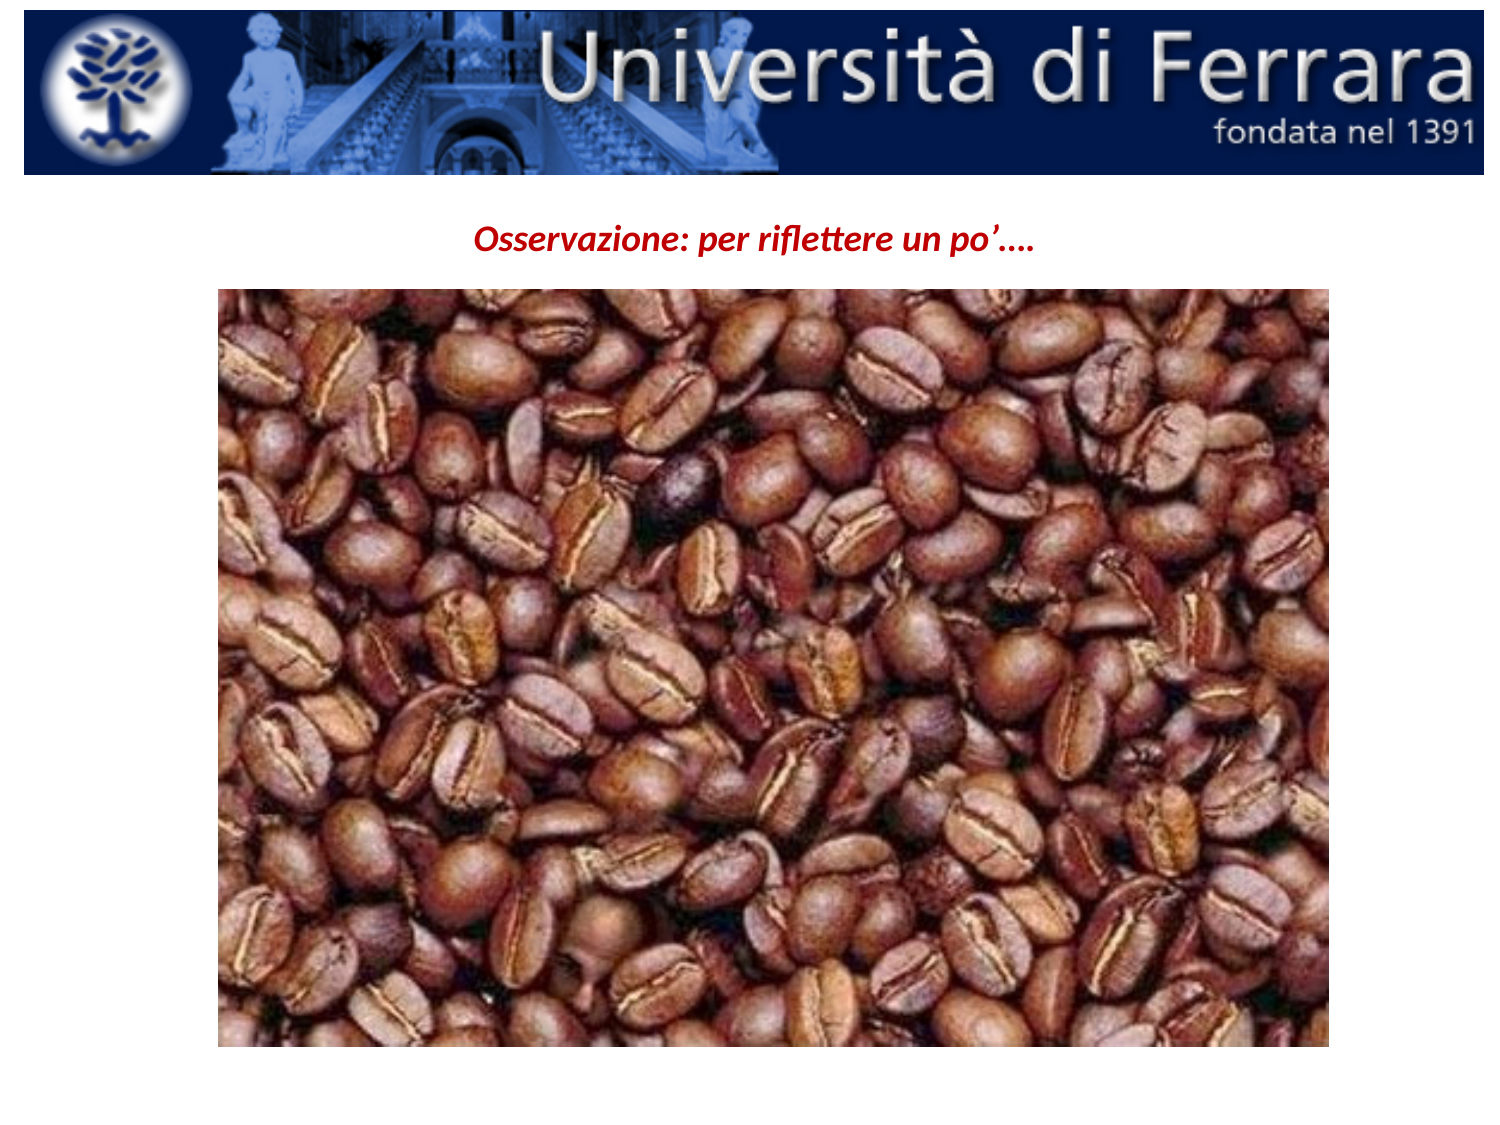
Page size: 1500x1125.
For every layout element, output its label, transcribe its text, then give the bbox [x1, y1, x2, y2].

picture [218, 289, 1330, 1048]
text_box Osservazione: per riflettere un po’…. [458, 206, 1069, 267]
picture [24, 10, 1484, 176]
